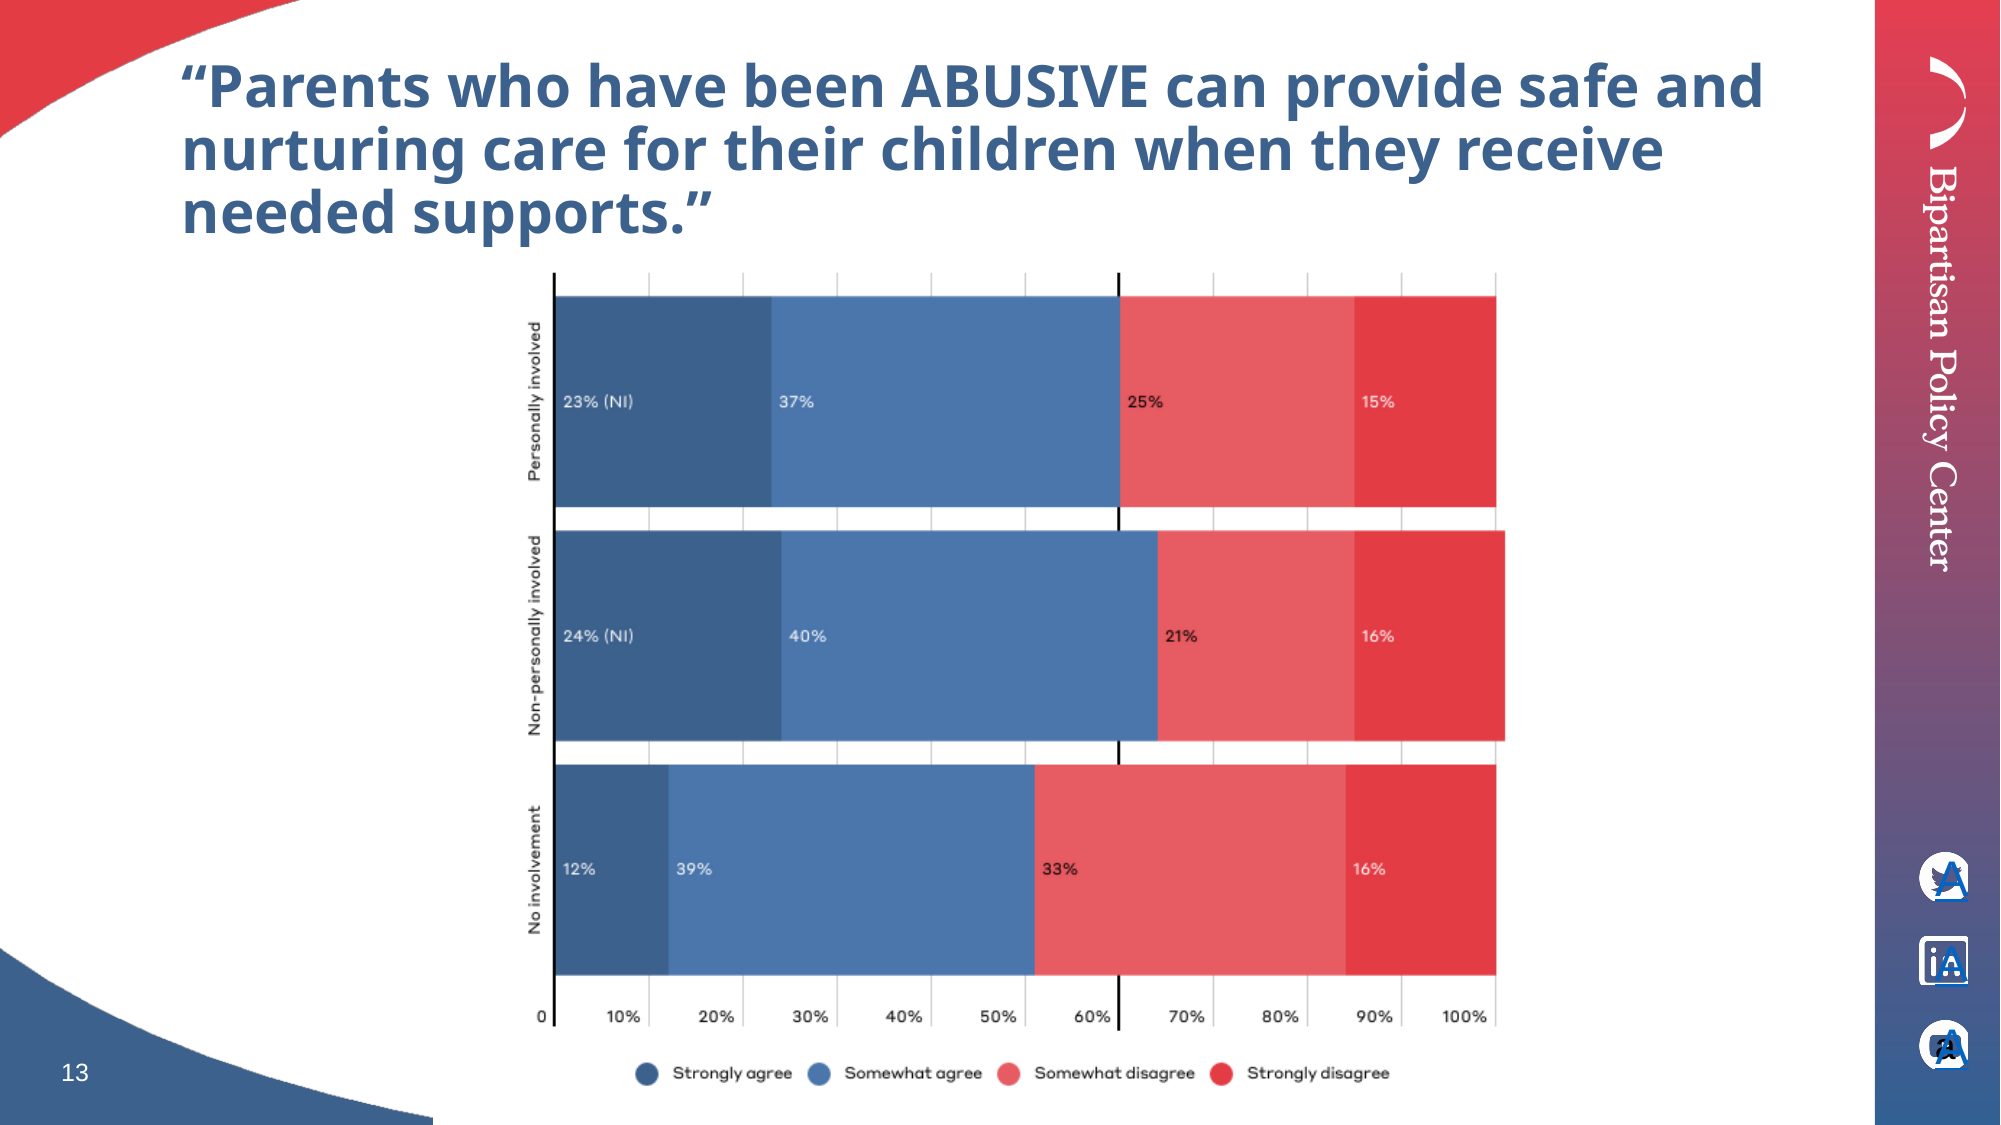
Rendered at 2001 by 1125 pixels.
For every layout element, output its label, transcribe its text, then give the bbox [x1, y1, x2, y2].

list “Parents who have been ABUSIVE can provide safe and nurturing care for their children when they receive needed supports.” [166, 49, 1834, 258]
picture [1946, 866, 1958, 882]
picture [0, 0, 433, 1125]
picture [1919, 936, 1968, 985]
picture [1919, 1020, 1968, 1069]
picture [1919, 852, 1968, 901]
picture [1950, 1034, 1958, 1050]
picture [513, 247, 1527, 1125]
picture [1923, 57, 1966, 571]
